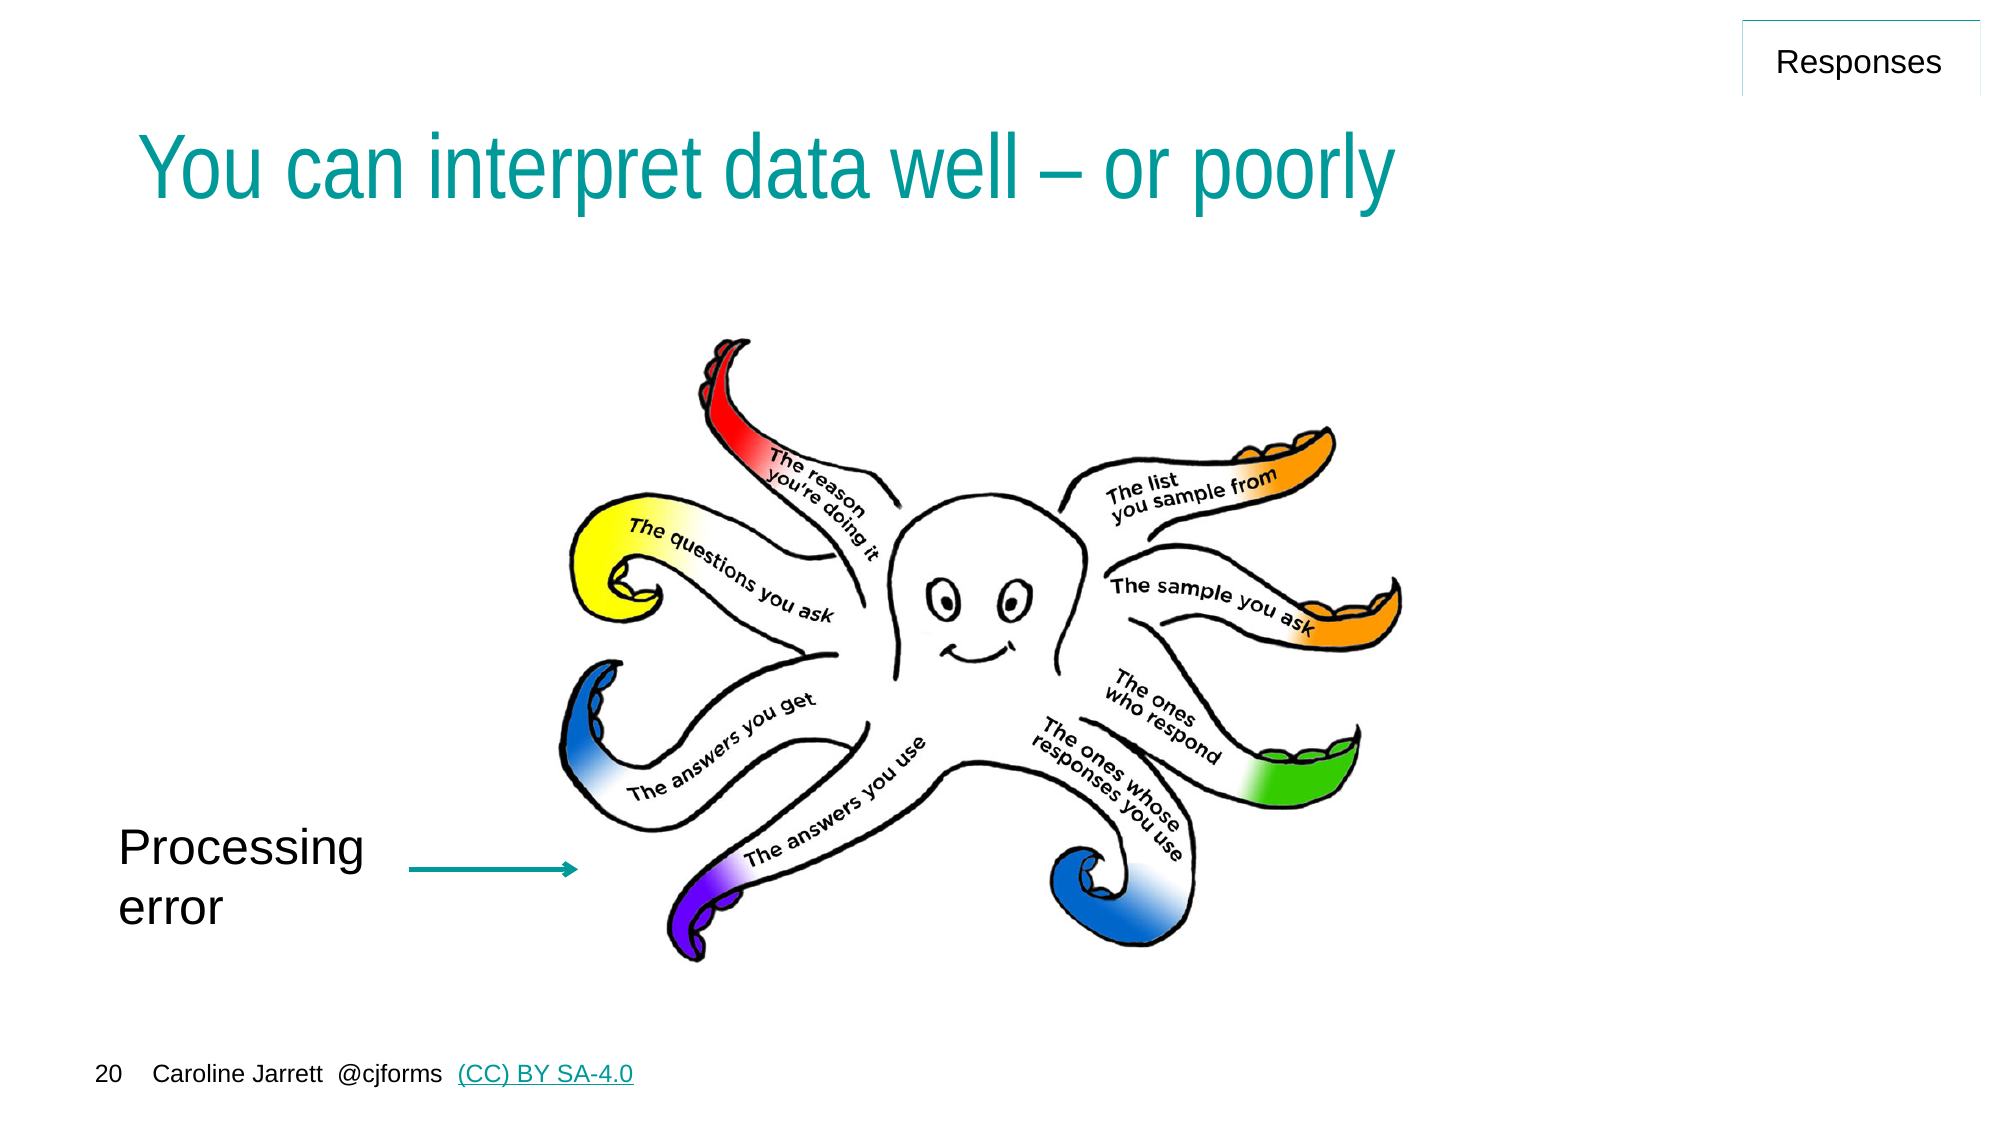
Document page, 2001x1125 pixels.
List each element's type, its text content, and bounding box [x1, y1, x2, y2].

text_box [1742, 19, 1981, 96]
title You can interpret data well – or poorly [122, 59, 1863, 278]
picture [556, 334, 1403, 964]
text_box Processing error [103, 808, 495, 942]
